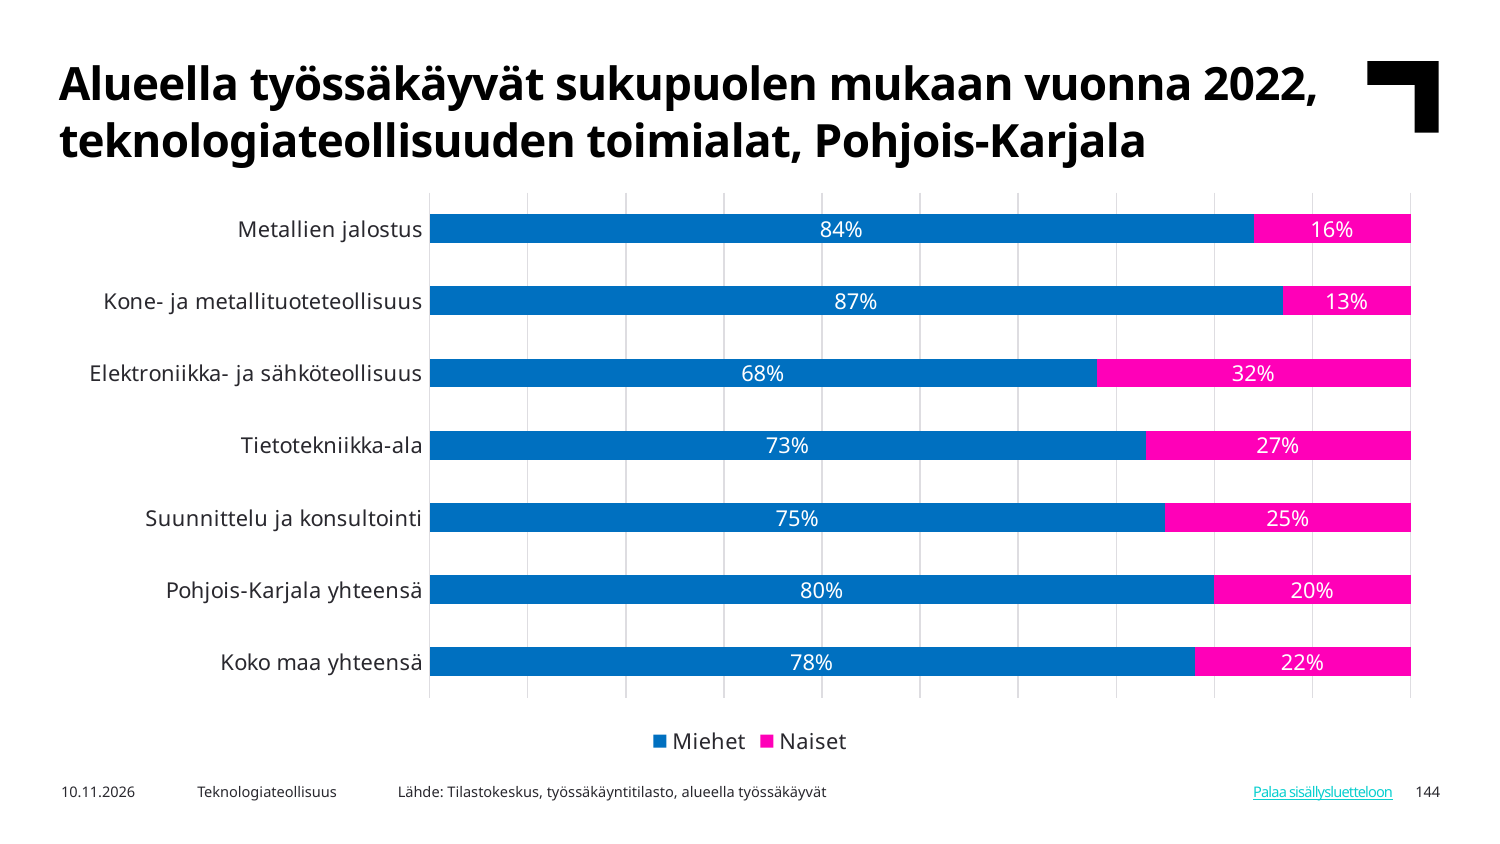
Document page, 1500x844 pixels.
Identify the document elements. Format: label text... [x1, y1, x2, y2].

text_box Palaa sisällysluetteloon [1247, 777, 1431, 809]
footer Teknologiateollisuus [182, 775, 382, 803]
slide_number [46, 775, 182, 803]
slide_number 144 [1313, 775, 1456, 803]
list Alueella työssäkäyvät sukupuolen mukaan vuonna 2022, teknologiateollisuuden toimialat, Pohjois-Karjala [41, 46, 1353, 181]
list Lähde: Tilastokeskus, työssäkäyntitilasto, alueella työssäkäyvät [382, 775, 1122, 803]
chart [61, 180, 1439, 763]
